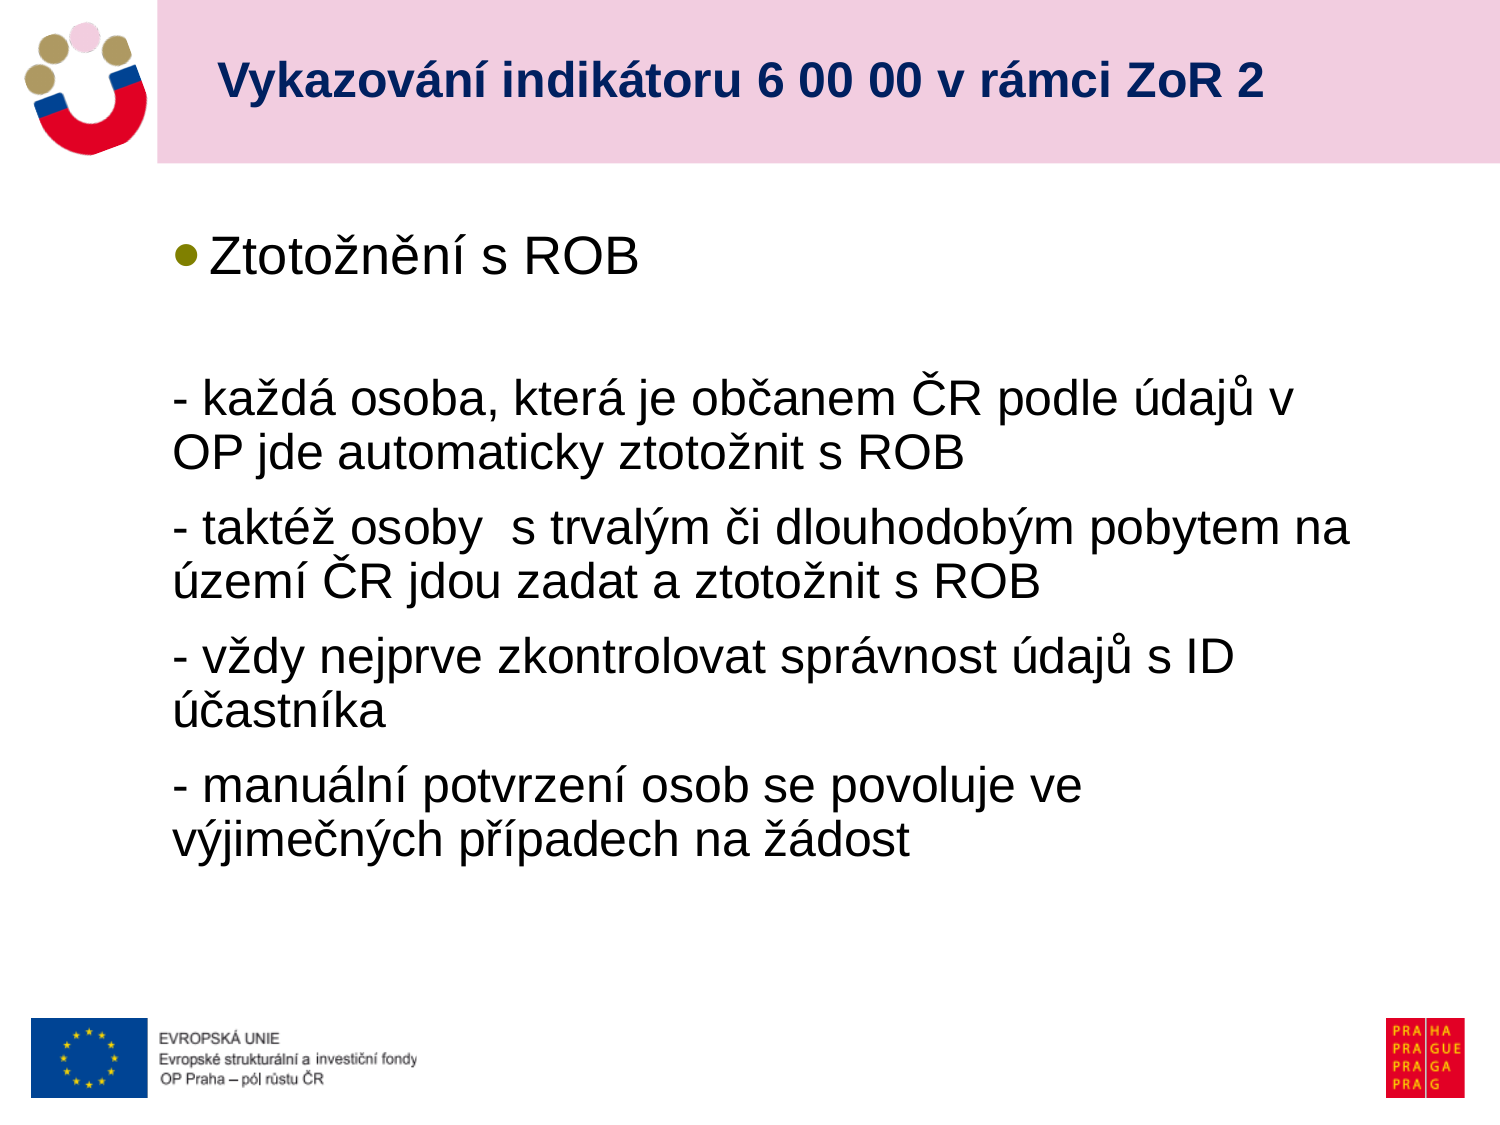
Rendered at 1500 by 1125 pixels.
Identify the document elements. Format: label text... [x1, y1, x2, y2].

list Ztotožnění s ROB - každá osoba, která je občanem ČR podle údajů v OP jde automaticky ztotožnit s ROB - taktéž osoby s trvalým či dlouhodobým pobytem na území ČR jdou zadat a ztotožnit s ROB - vždy nejprve zkontrolovat správnost údajů s ID účastníka - manuální potvrzení osob se povoluje ve výjimečných případech na žádost [157, 220, 1380, 980]
title Vykazování indikátoru 6 00 00 v rámci ZoR 2 [202, 0, 1455, 164]
